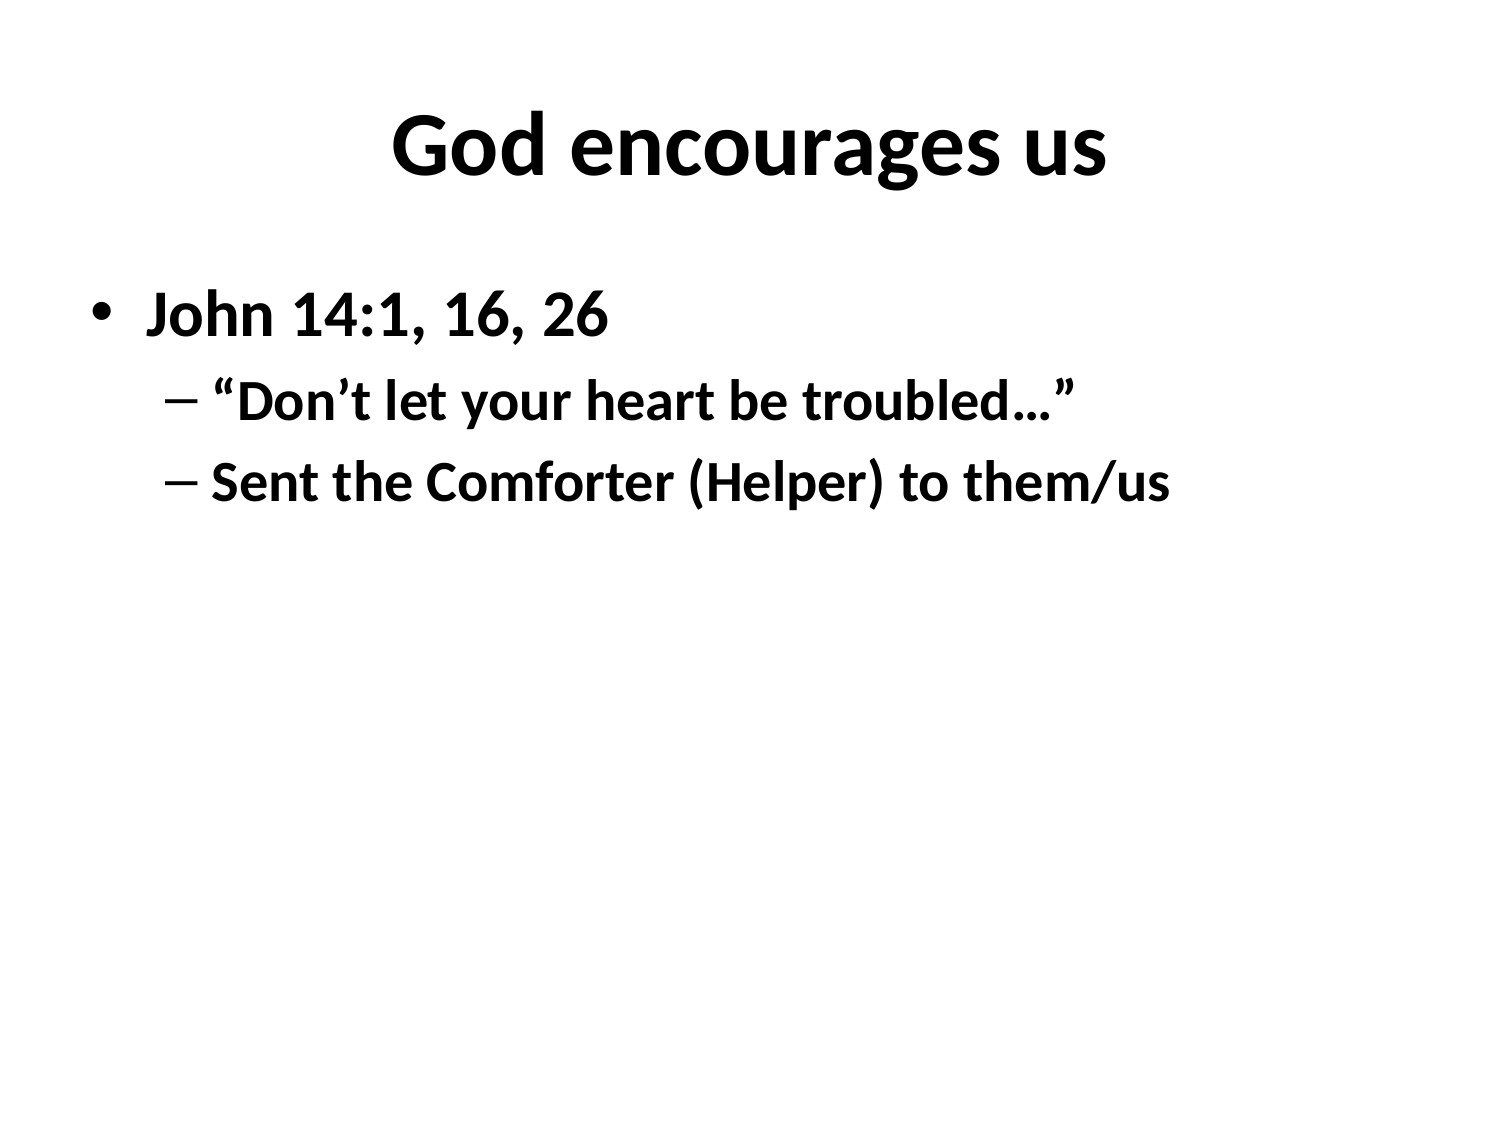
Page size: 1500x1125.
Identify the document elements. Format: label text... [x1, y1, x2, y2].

title God encourages us [75, 45, 1425, 233]
list John 14:1, 16, 26 “Don’t let your heart be troubled…” Sent the Comforter (Helper) to them/us [75, 262, 1425, 1005]
